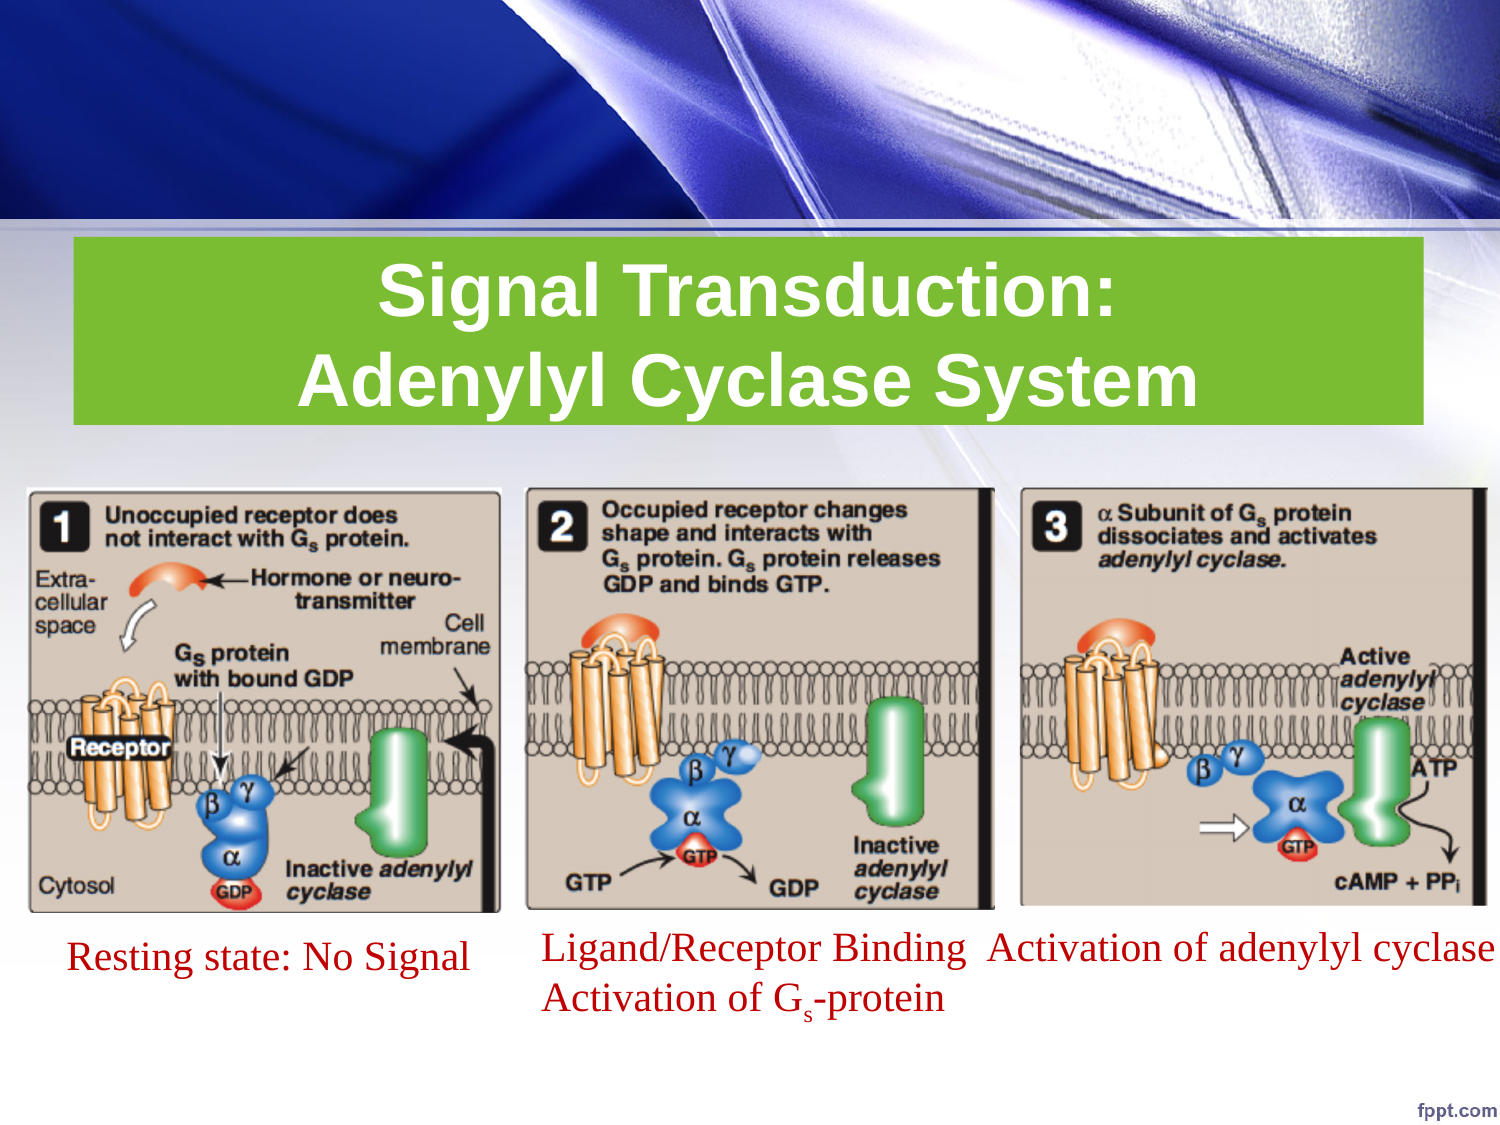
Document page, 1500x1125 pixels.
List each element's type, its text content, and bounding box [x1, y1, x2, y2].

title Signal Transduction: Adenylyl Cyclase System [73, 236, 1424, 425]
picture [0, 0, 1500, 1125]
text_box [26, 486, 1500, 1029]
